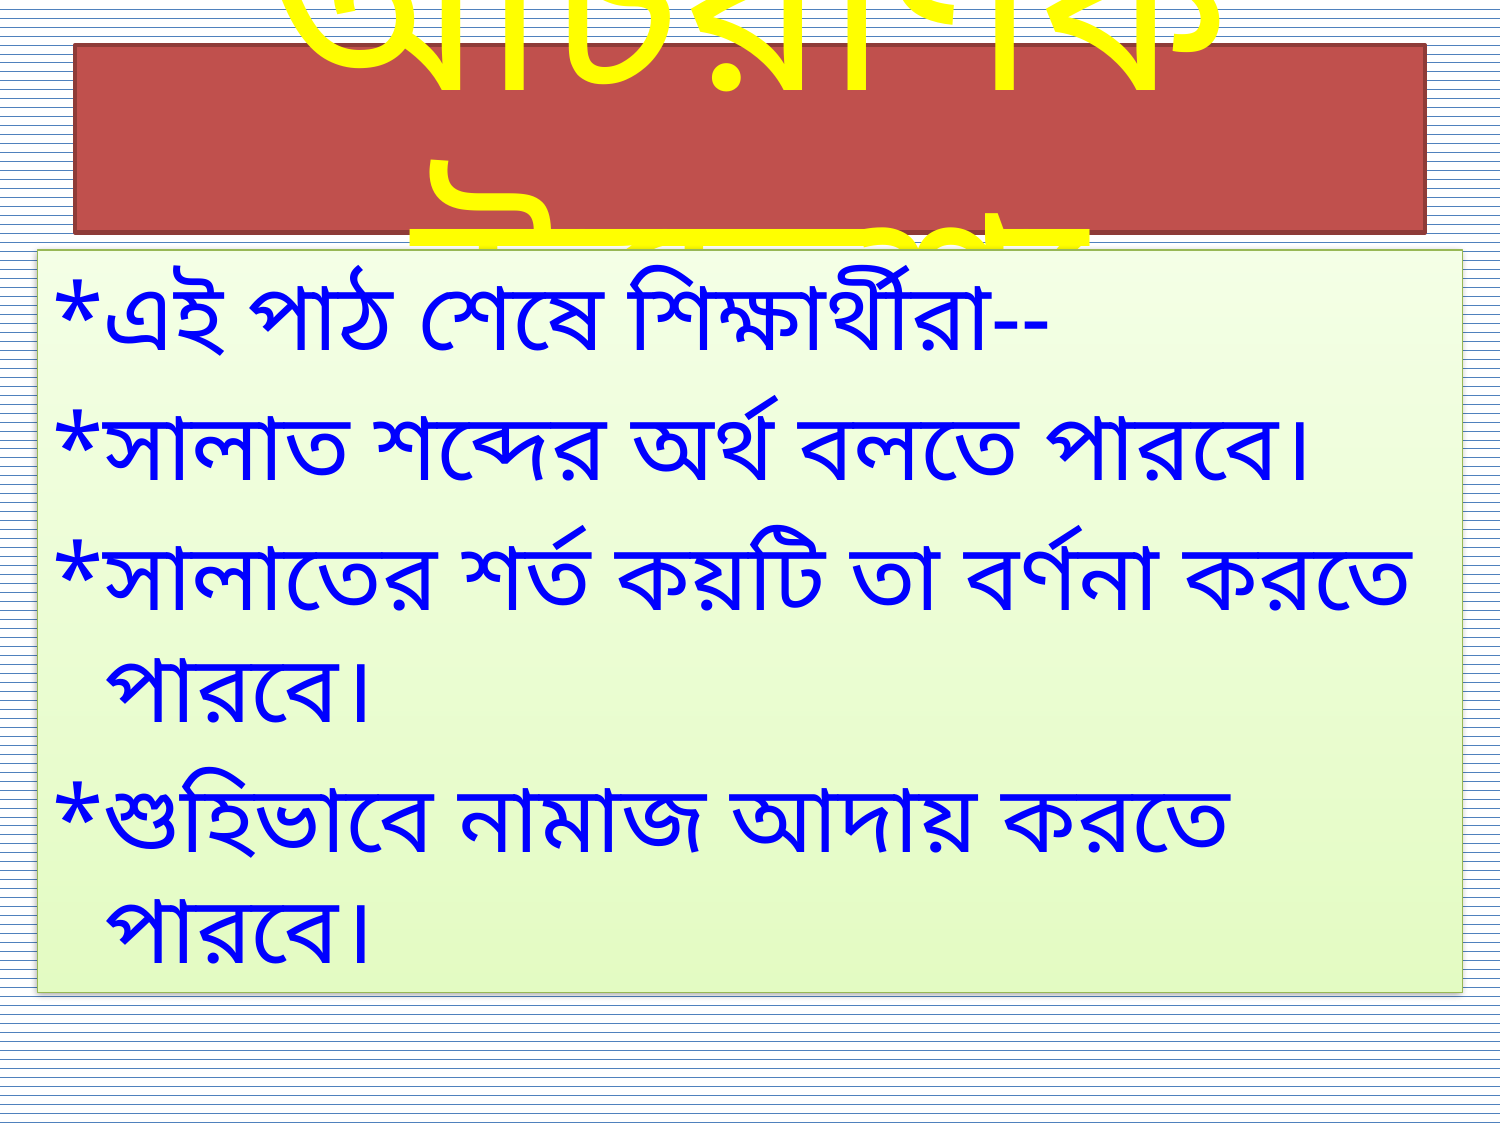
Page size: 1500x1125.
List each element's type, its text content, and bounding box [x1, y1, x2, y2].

list *এই পাঠ শেষে শিক্ষার্থীরা-- *সালাত শব্দের অর্থ বলতে পারবে। *সালাতের শর্ত কয়টি তা বর্ণনা করতে পারবে। *শুহিভাবে নামাজ আদায় করতে পারবে। [37, 249, 1463, 993]
title আচরণিক উদ্দেশ্য [73, 43, 1427, 235]
